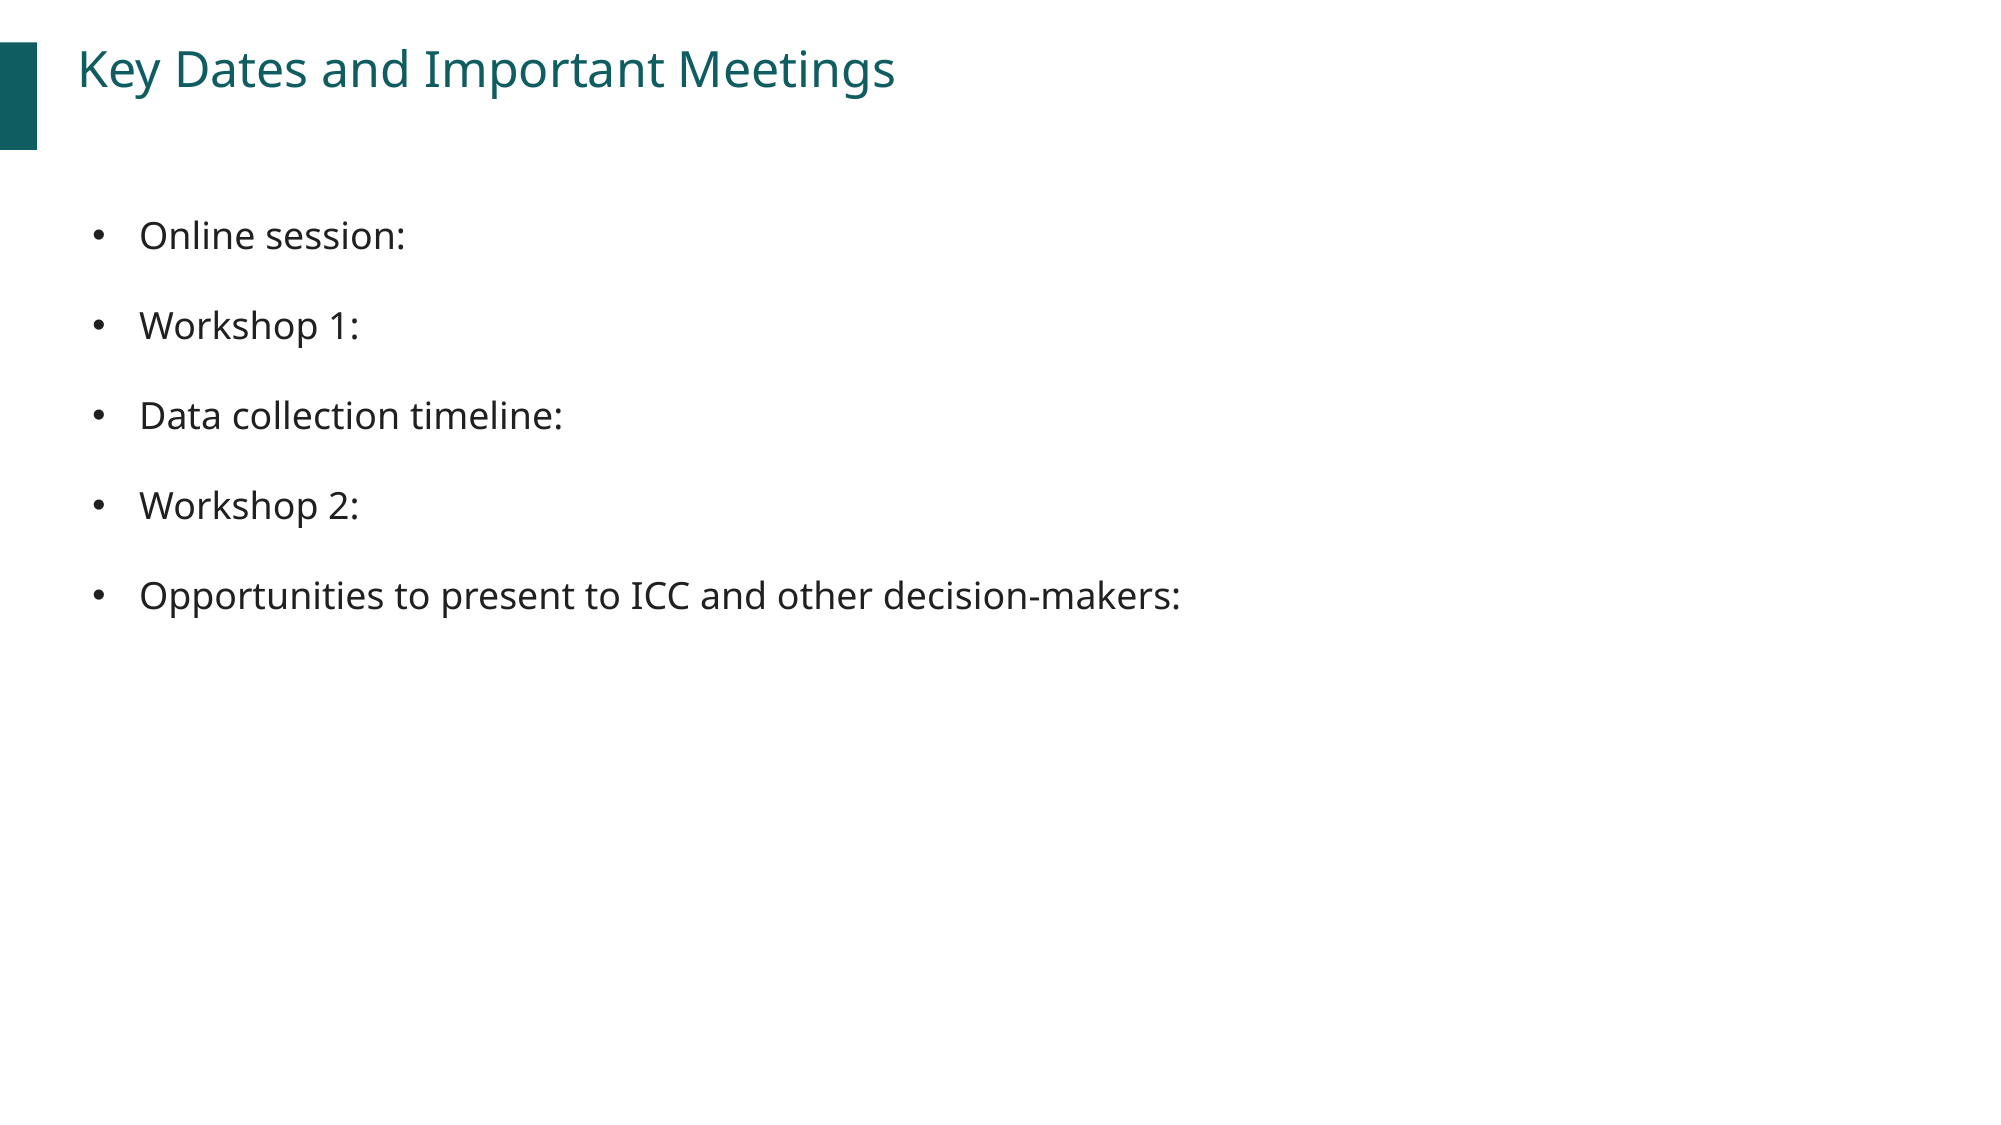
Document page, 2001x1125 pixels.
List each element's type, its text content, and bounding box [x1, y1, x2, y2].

text_box Key Dates and Important Meetings [77, 36, 1961, 157]
text_box [0, 42, 37, 150]
text_box Online session: Workshop 1: Data collection timeline: Workshop 2: Opportunities to present to ICC and other decision-makers: [76, 203, 1904, 800]
